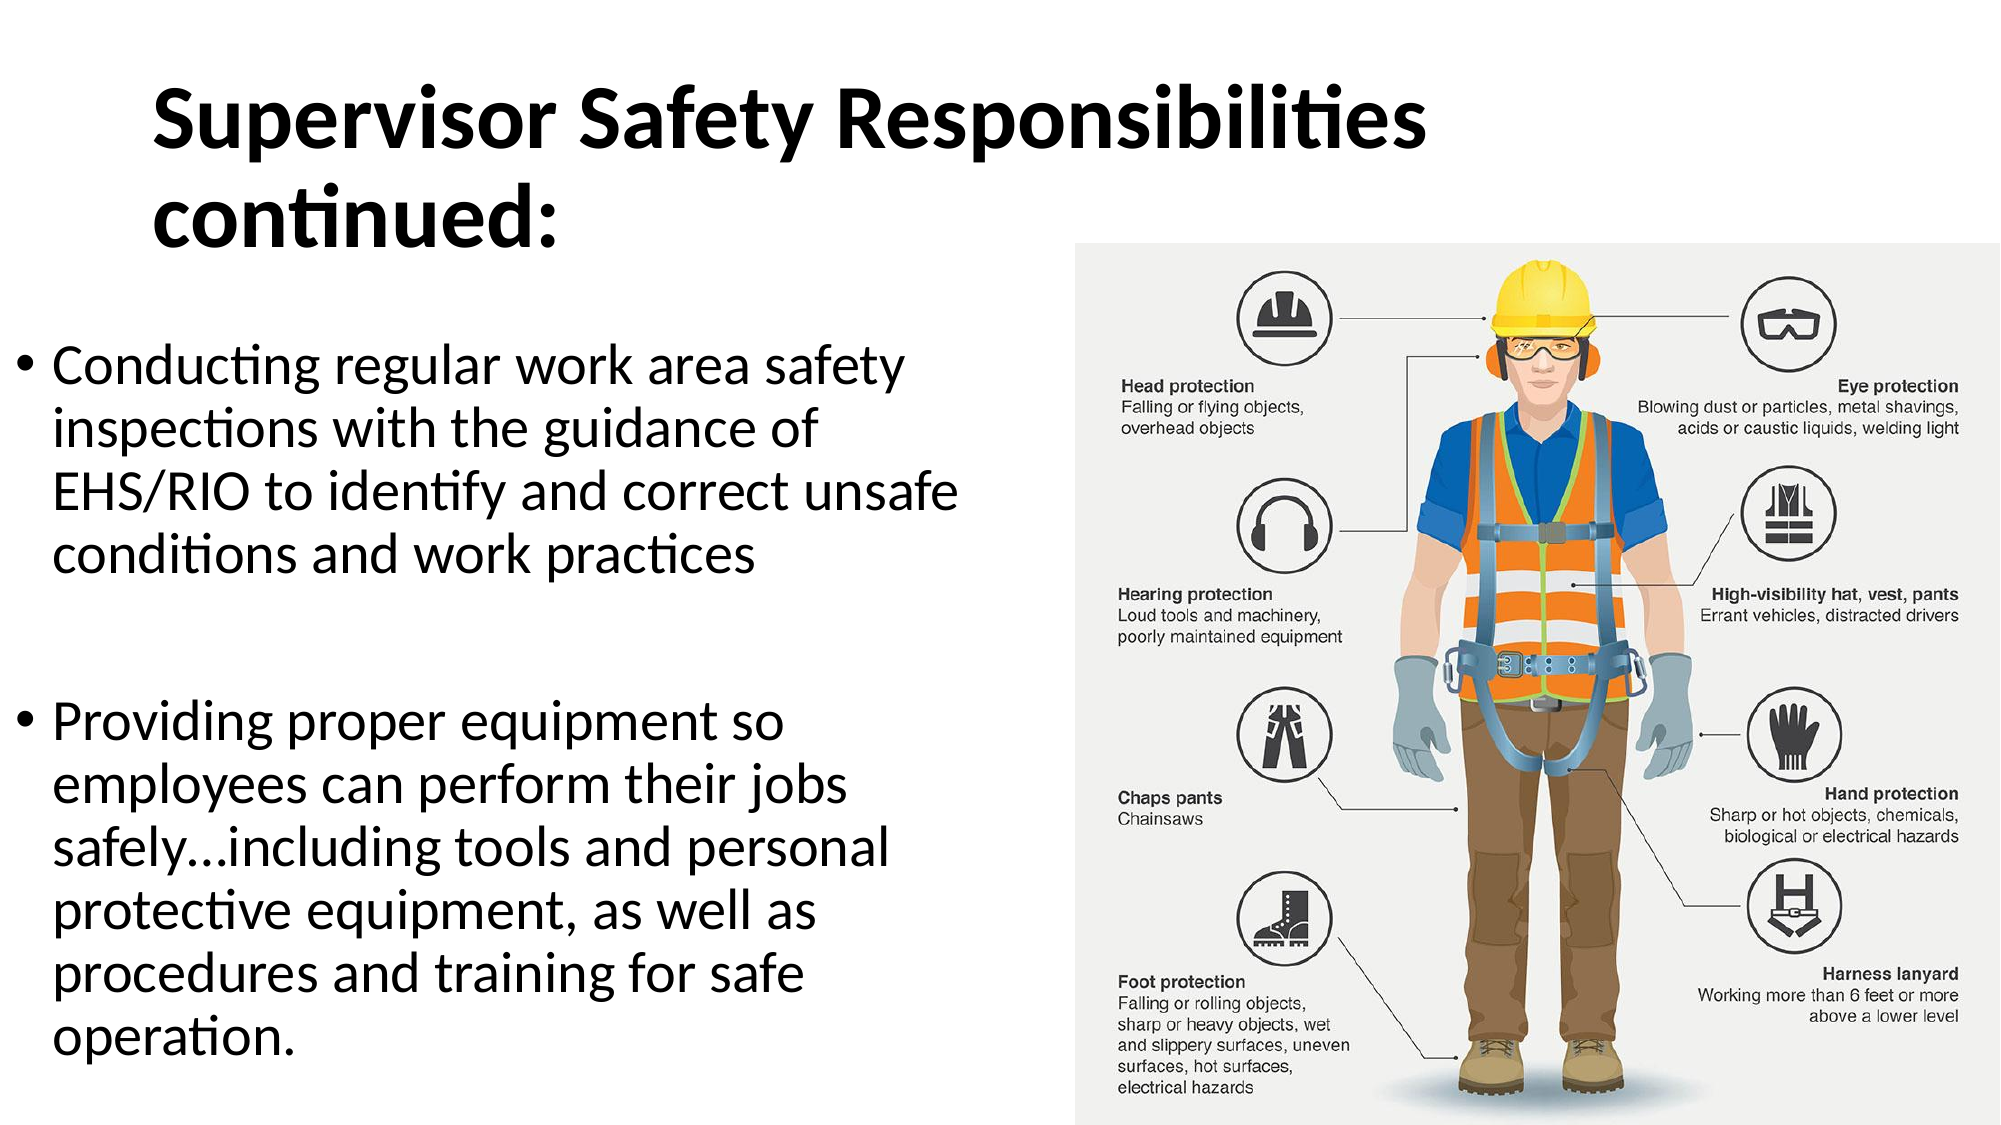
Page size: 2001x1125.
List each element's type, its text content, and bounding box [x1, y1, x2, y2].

title Supervisor Safety Responsibilities continued: [137, 59, 1863, 278]
picture [1075, 243, 2000, 1125]
list Conducting regular work area safety inspections with the guidance of EHS/RIO to identify and correct unsafe conditions and work practices Providing proper equipment so employees can perform their jobs safely…including tools and personal protective equipment, as well as procedures and training for safe operation. [0, 327, 1022, 1079]
